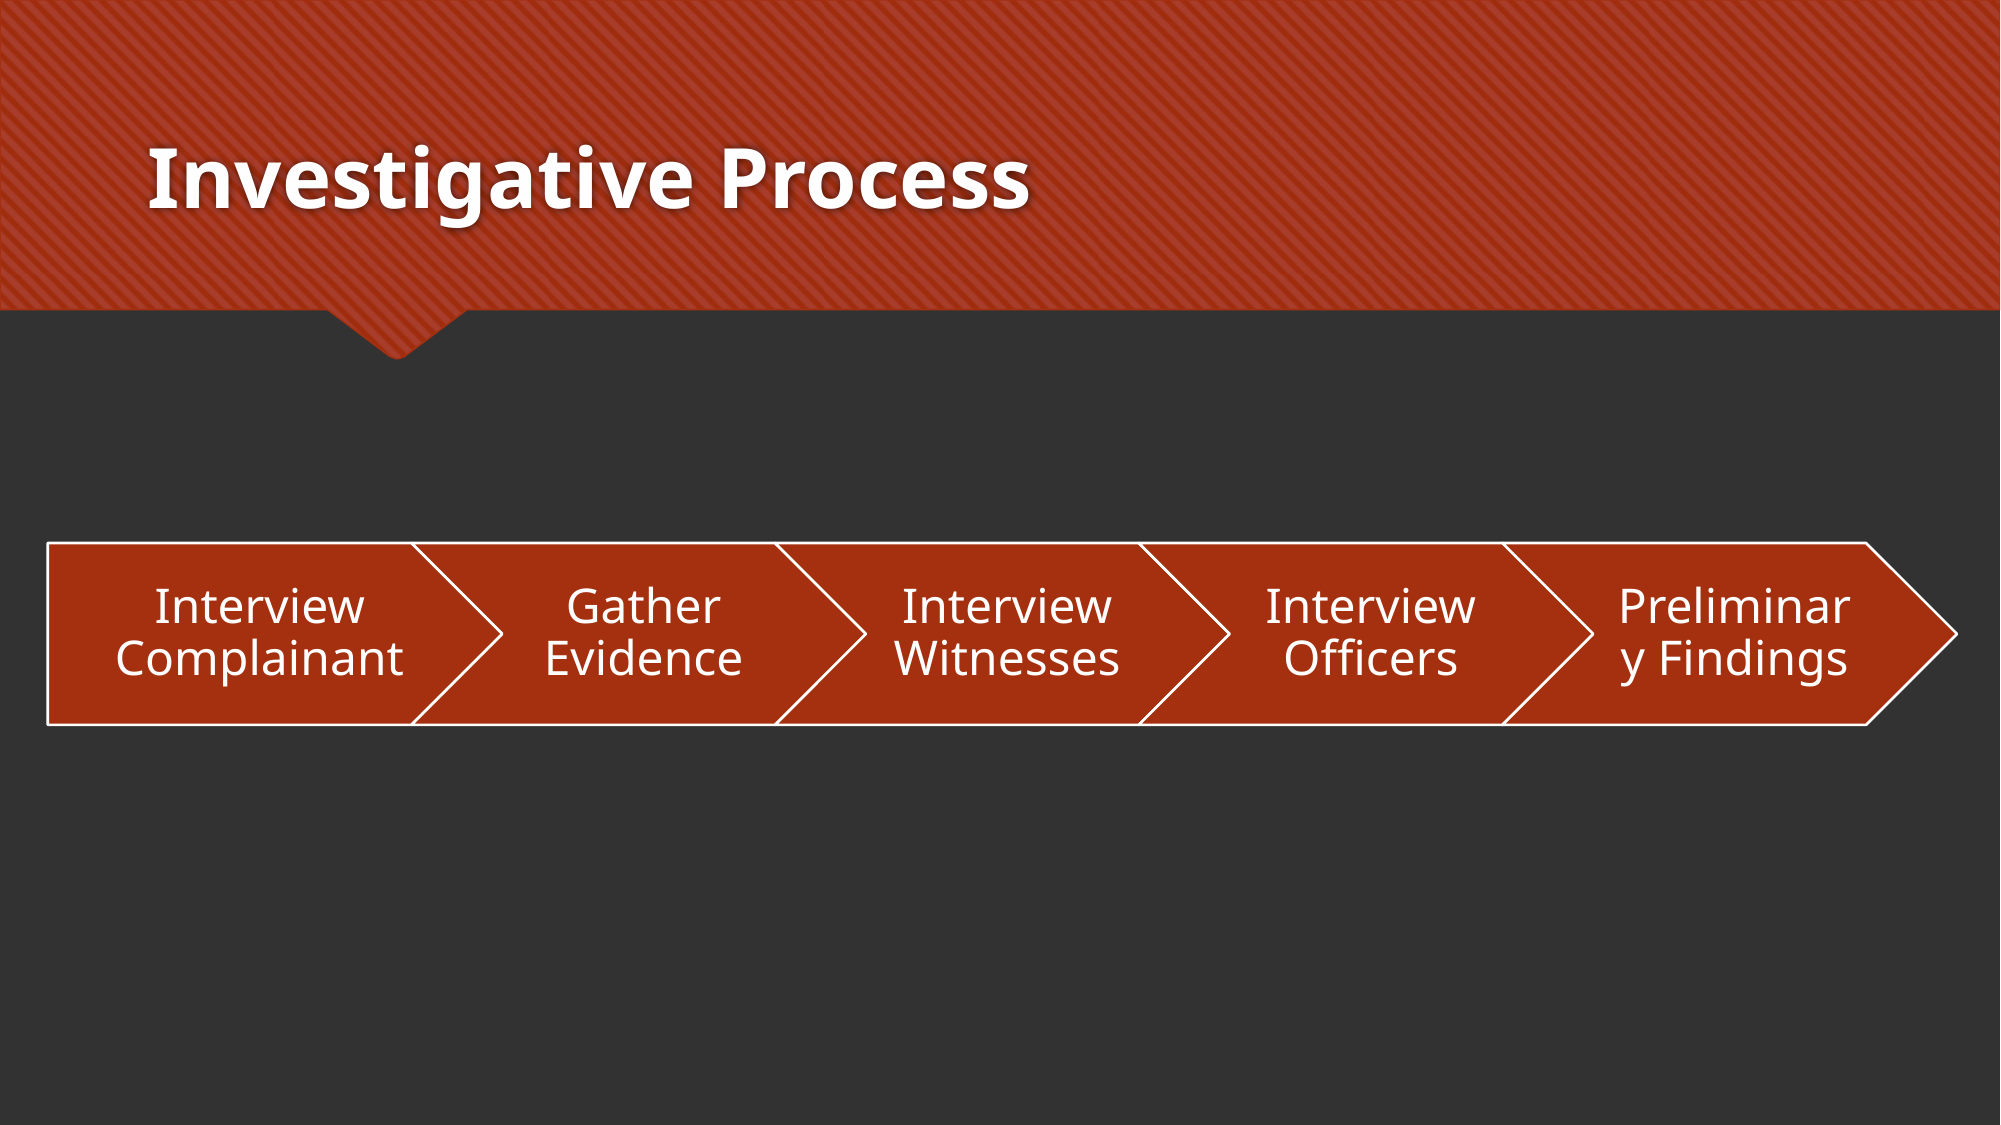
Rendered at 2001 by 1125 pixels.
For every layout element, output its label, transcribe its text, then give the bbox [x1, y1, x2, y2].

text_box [47, 232, 1958, 1036]
title Investigative Process [132, 73, 1868, 232]
